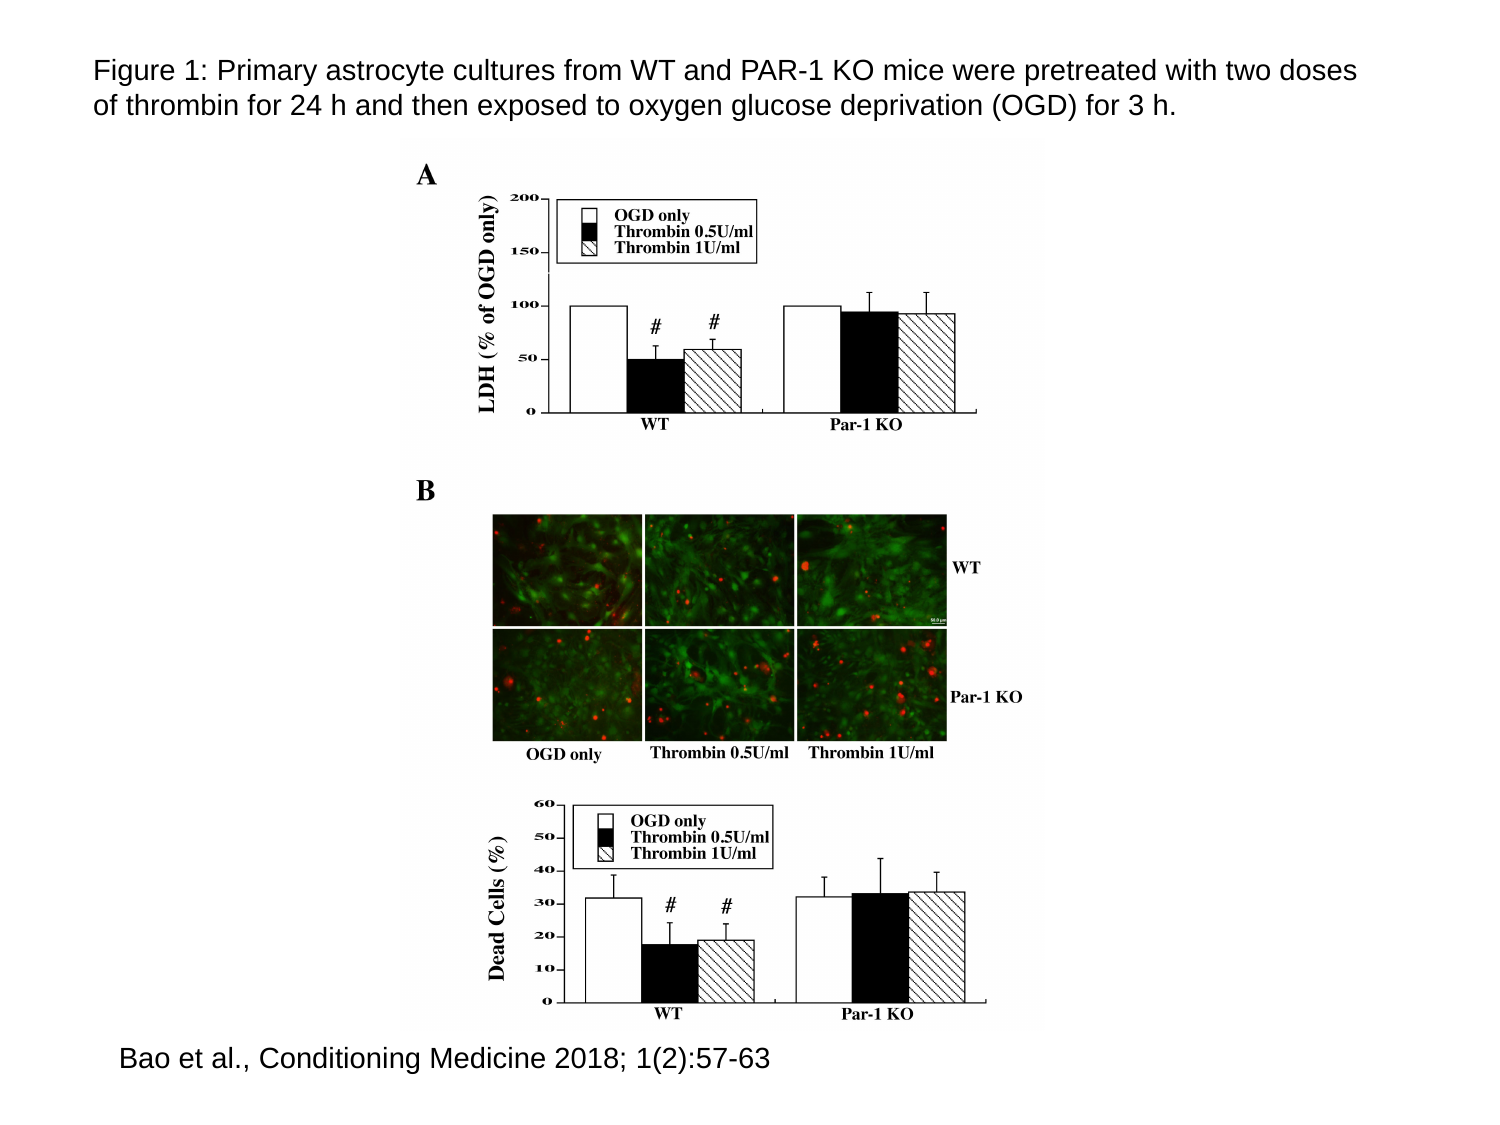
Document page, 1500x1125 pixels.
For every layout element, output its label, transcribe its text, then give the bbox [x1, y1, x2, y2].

text_box Bao et al., Conditioning Medicine 2018; 1(2):57-63 [103, 1032, 787, 1082]
picture [400, 138, 1045, 1031]
text_box Figure 1: Primary astrocyte cultures from WT and PAR-1 KO mice were pretreated with two doses of thrombin for 24 h and then exposed to oxygen glucose deprivation (OGD) for 3 h. [78, 43, 1381, 129]
